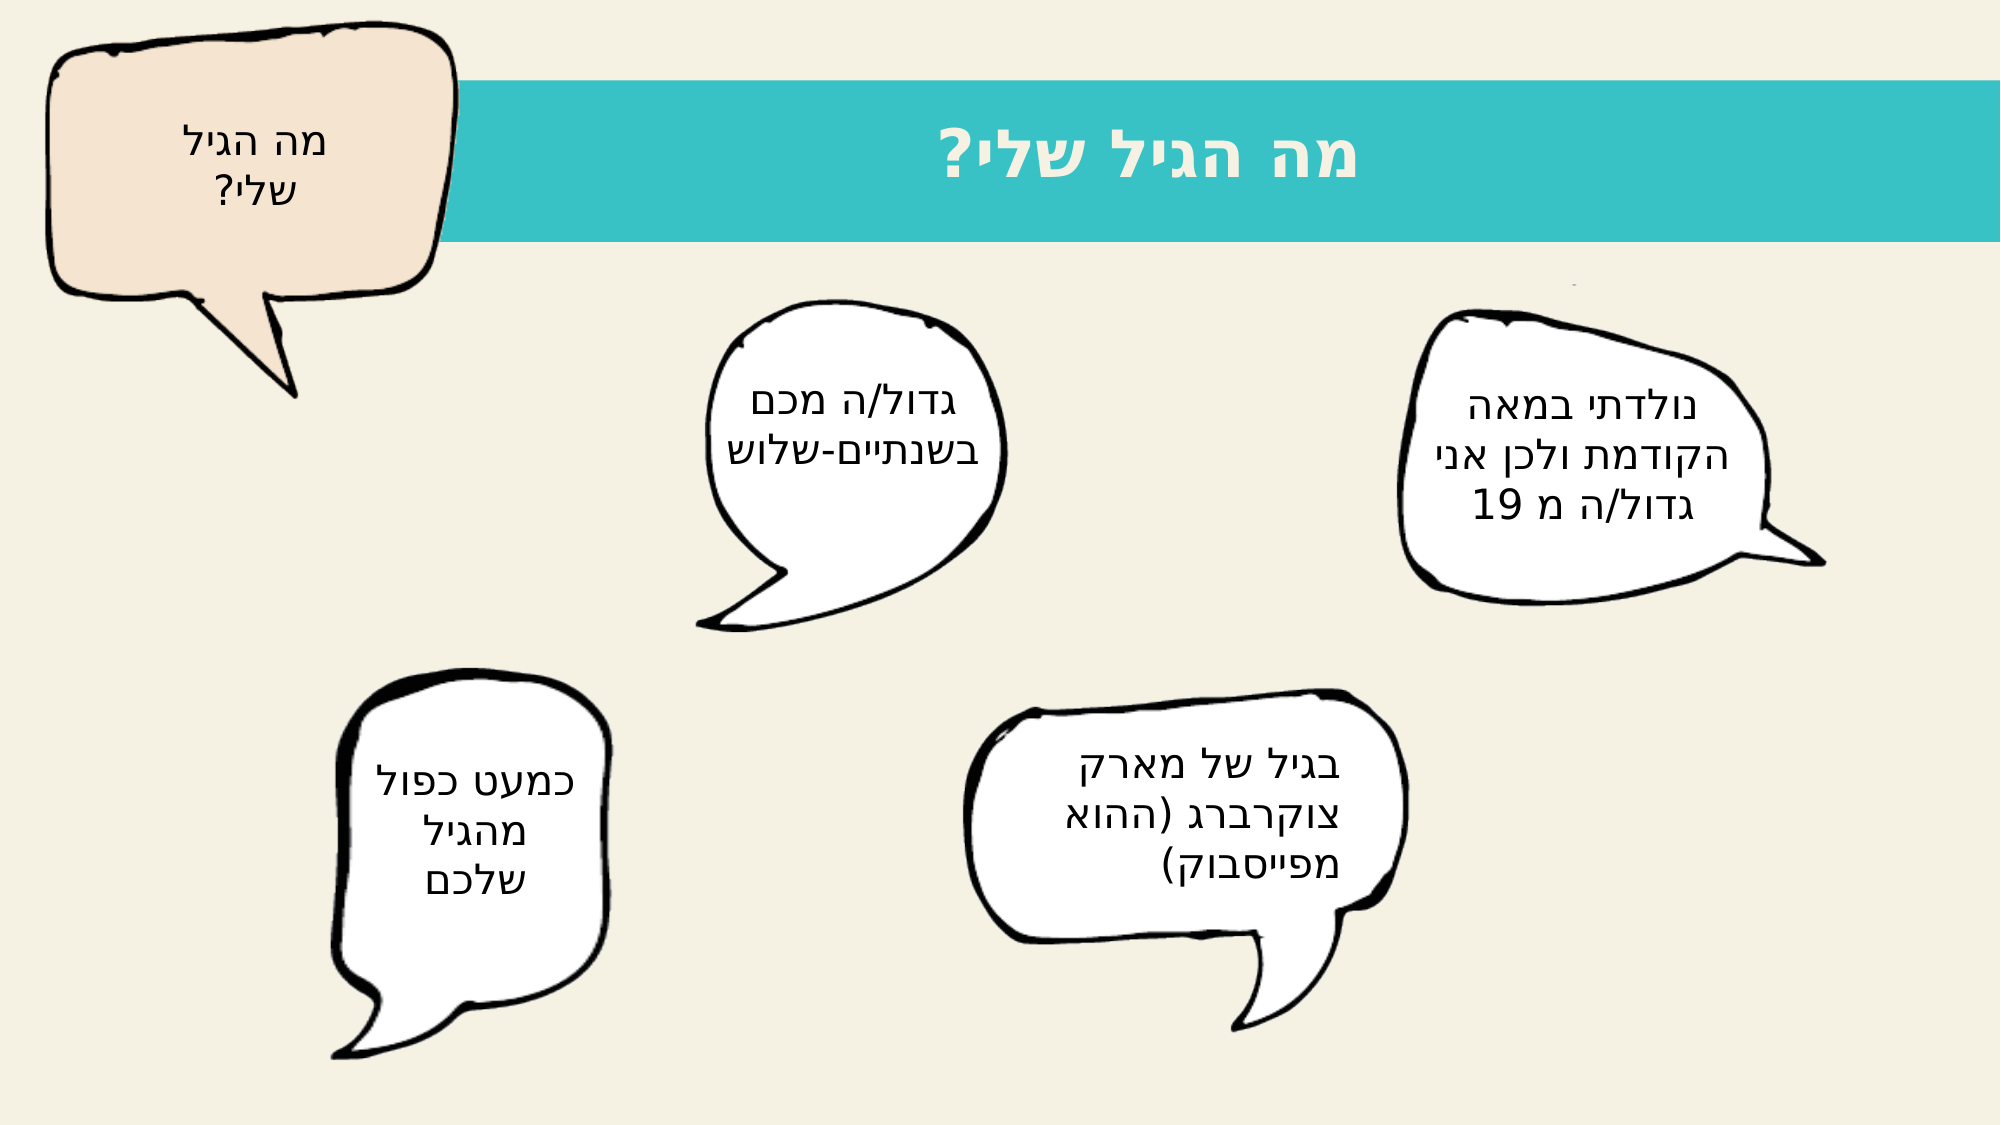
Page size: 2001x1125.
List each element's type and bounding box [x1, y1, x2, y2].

text_box [245, 614, 706, 1125]
text_box [1312, 241, 1879, 712]
text_box [508, 80, 2000, 243]
picture [0, 0, 505, 429]
text_box [586, 241, 1092, 700]
text_box [911, 592, 1473, 1087]
